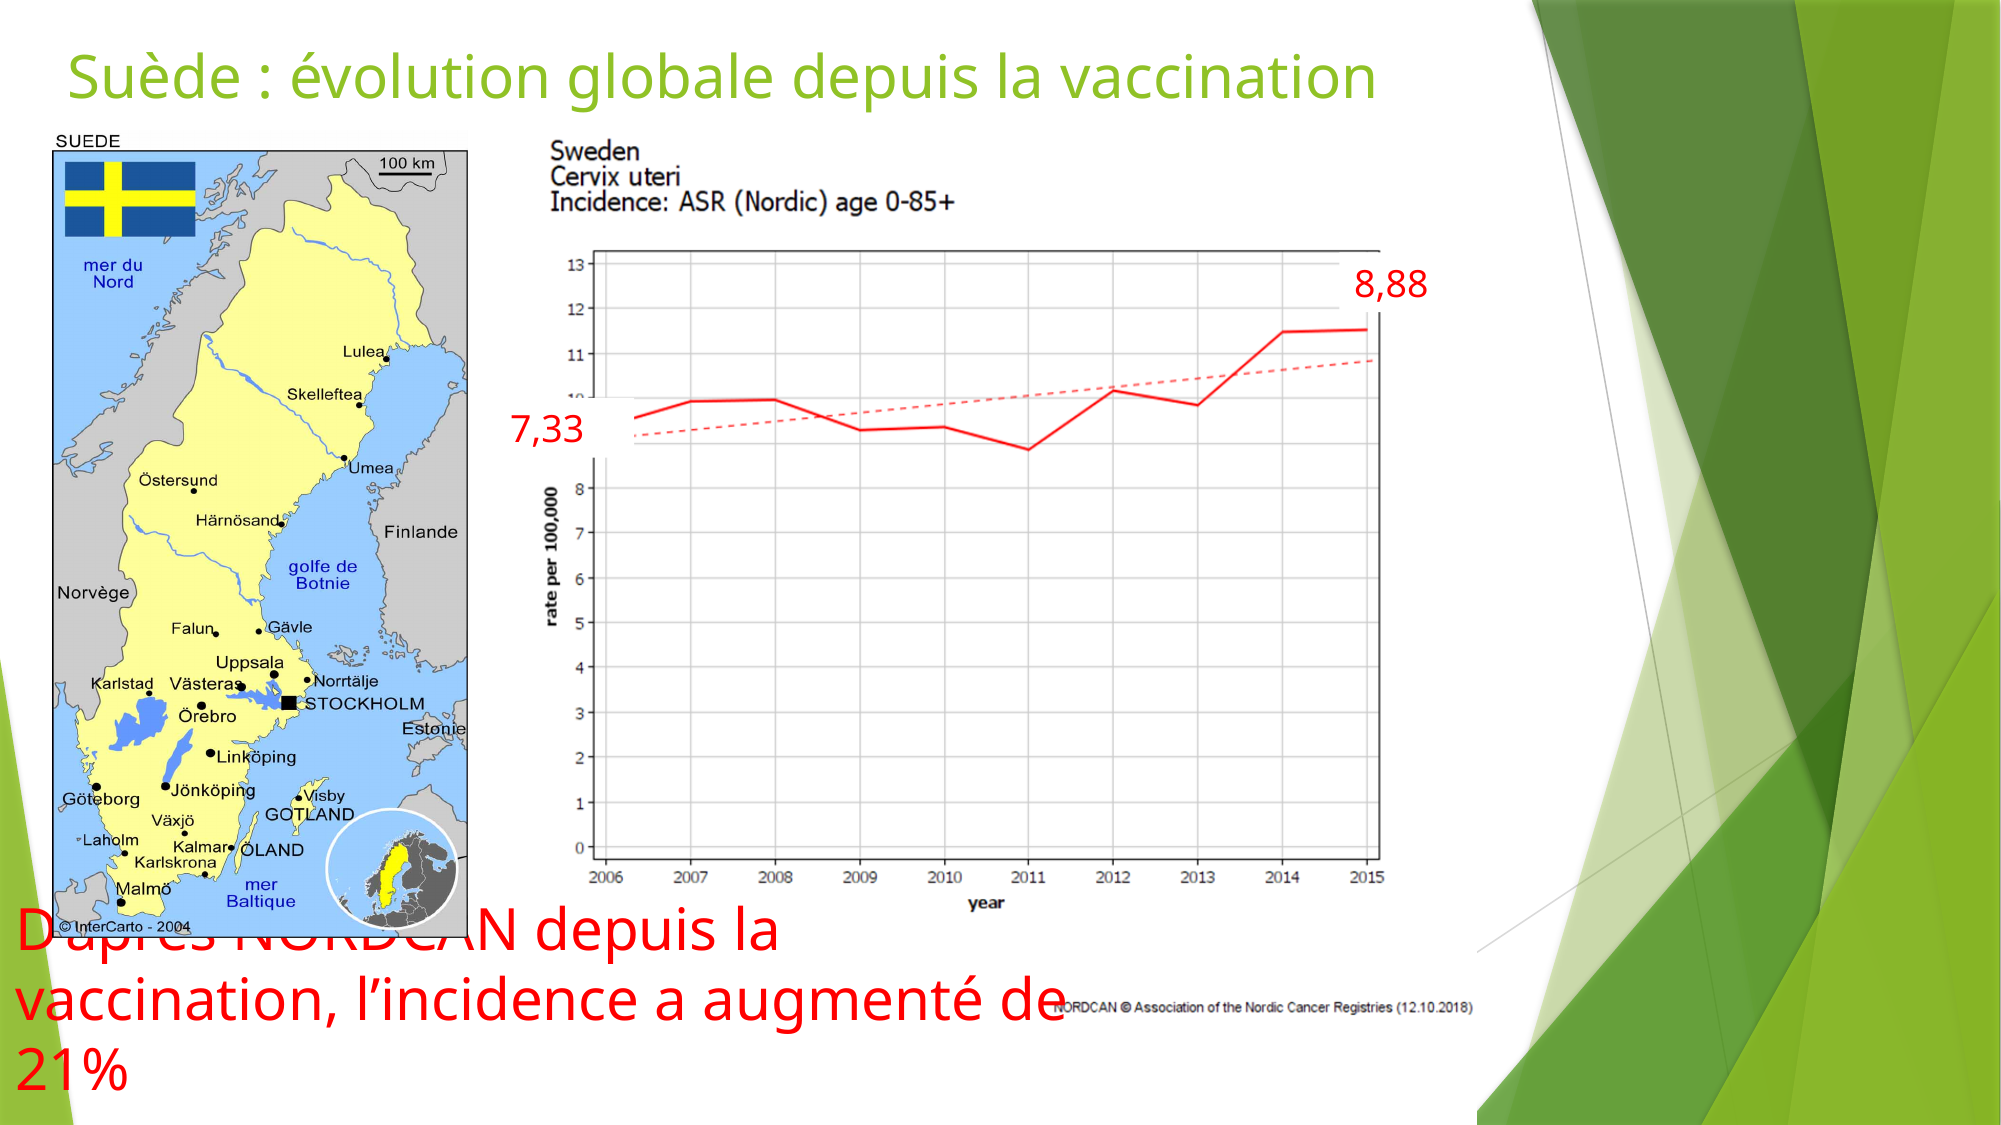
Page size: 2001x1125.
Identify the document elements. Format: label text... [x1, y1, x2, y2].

picture [494, 130, 1477, 1125]
list D’après NORDCAN depuis la vaccination, l’incidence a augmenté de 21% [0, 1048, 489, 1110]
picture [52, 130, 469, 939]
title Suède : évolution globale depuis la vaccination [52, 31, 1562, 120]
